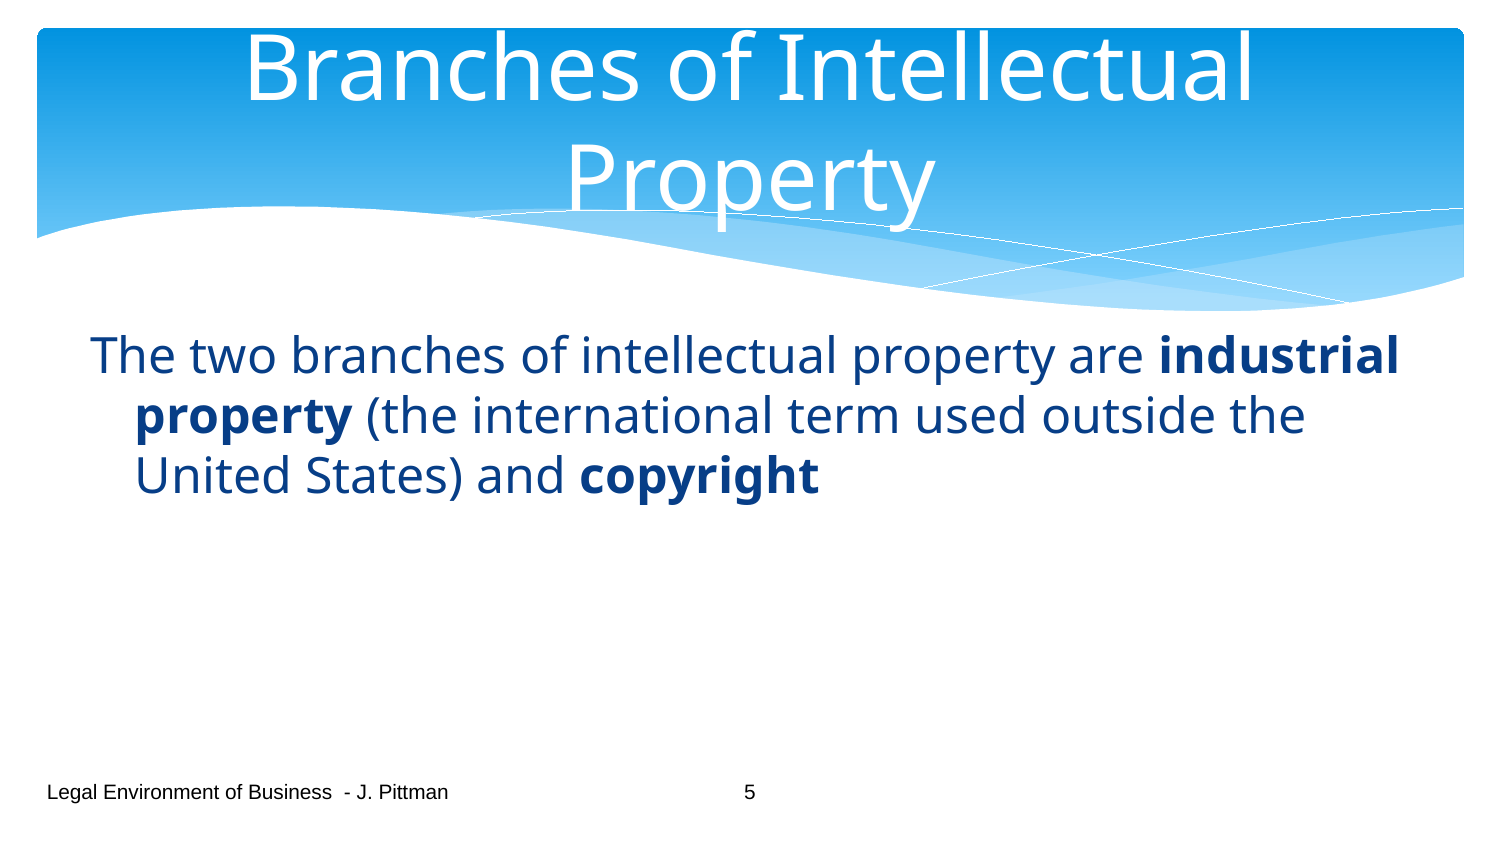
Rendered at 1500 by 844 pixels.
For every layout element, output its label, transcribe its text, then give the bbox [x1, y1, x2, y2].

picture [251, 35, 290, 41]
picture [980, 31, 987, 41]
picture [780, 35, 803, 41]
list The two branches of intellectual property are industrial property (the international term used outside the United States) and copyright [75, 316, 1425, 754]
picture [733, 30, 755, 41]
slide_number 5 [654, 769, 846, 814]
footer Legal Environment of Business - J. Pittman [31, 769, 653, 814]
picture [497, 31, 504, 41]
picture [957, 31, 964, 41]
picture [1241, 31, 1248, 41]
title Branches of Intellectual Property [75, 41, 1425, 196]
